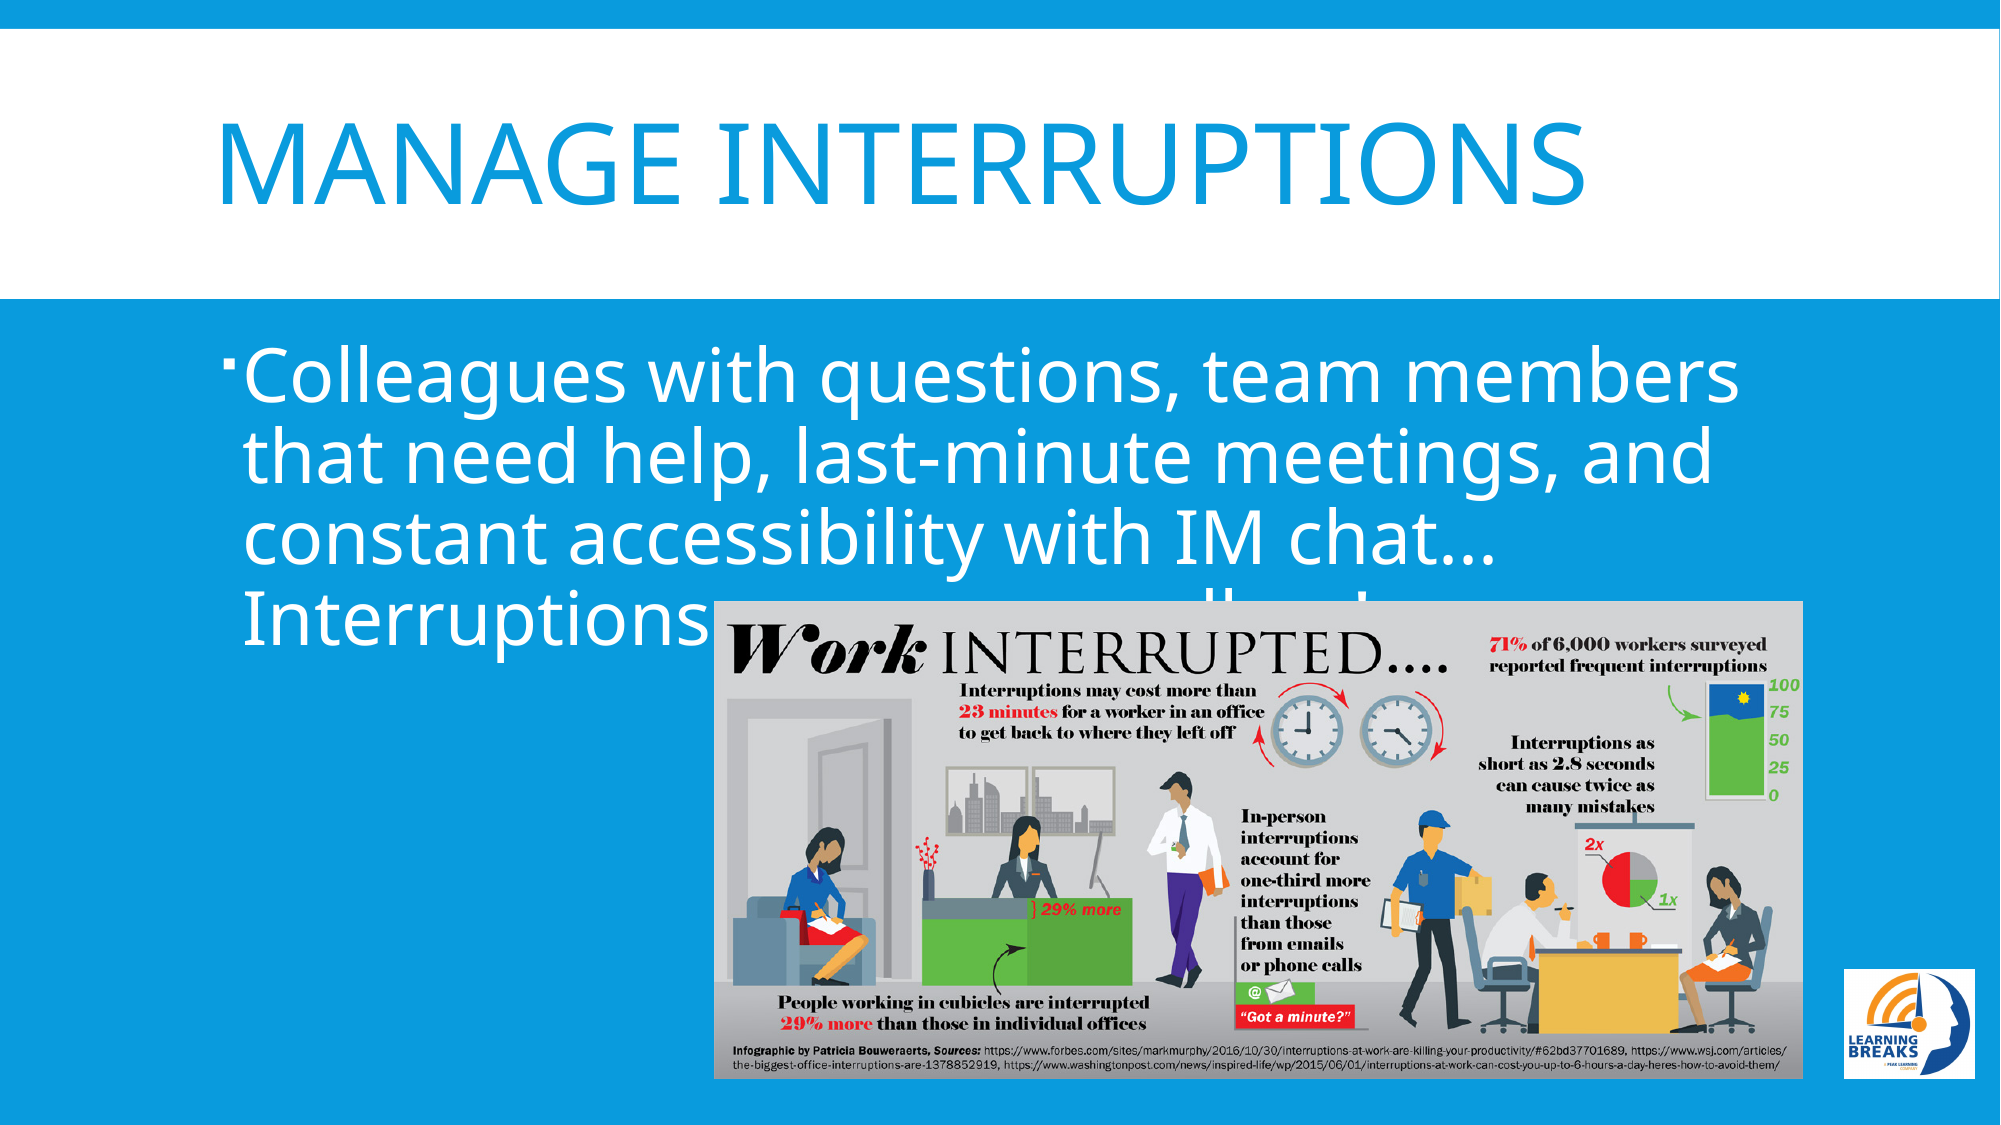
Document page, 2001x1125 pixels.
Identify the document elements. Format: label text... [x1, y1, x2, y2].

title MANAGE INTERRUPTIONS [197, 46, 1803, 294]
list Colleagues with questions, team members that need help, last-minute meetings, and constant accessibility with IM chat... Interruptions can seem endless! [197, 329, 1803, 1020]
picture [715, 601, 1802, 1078]
picture [1845, 970, 1974, 1078]
